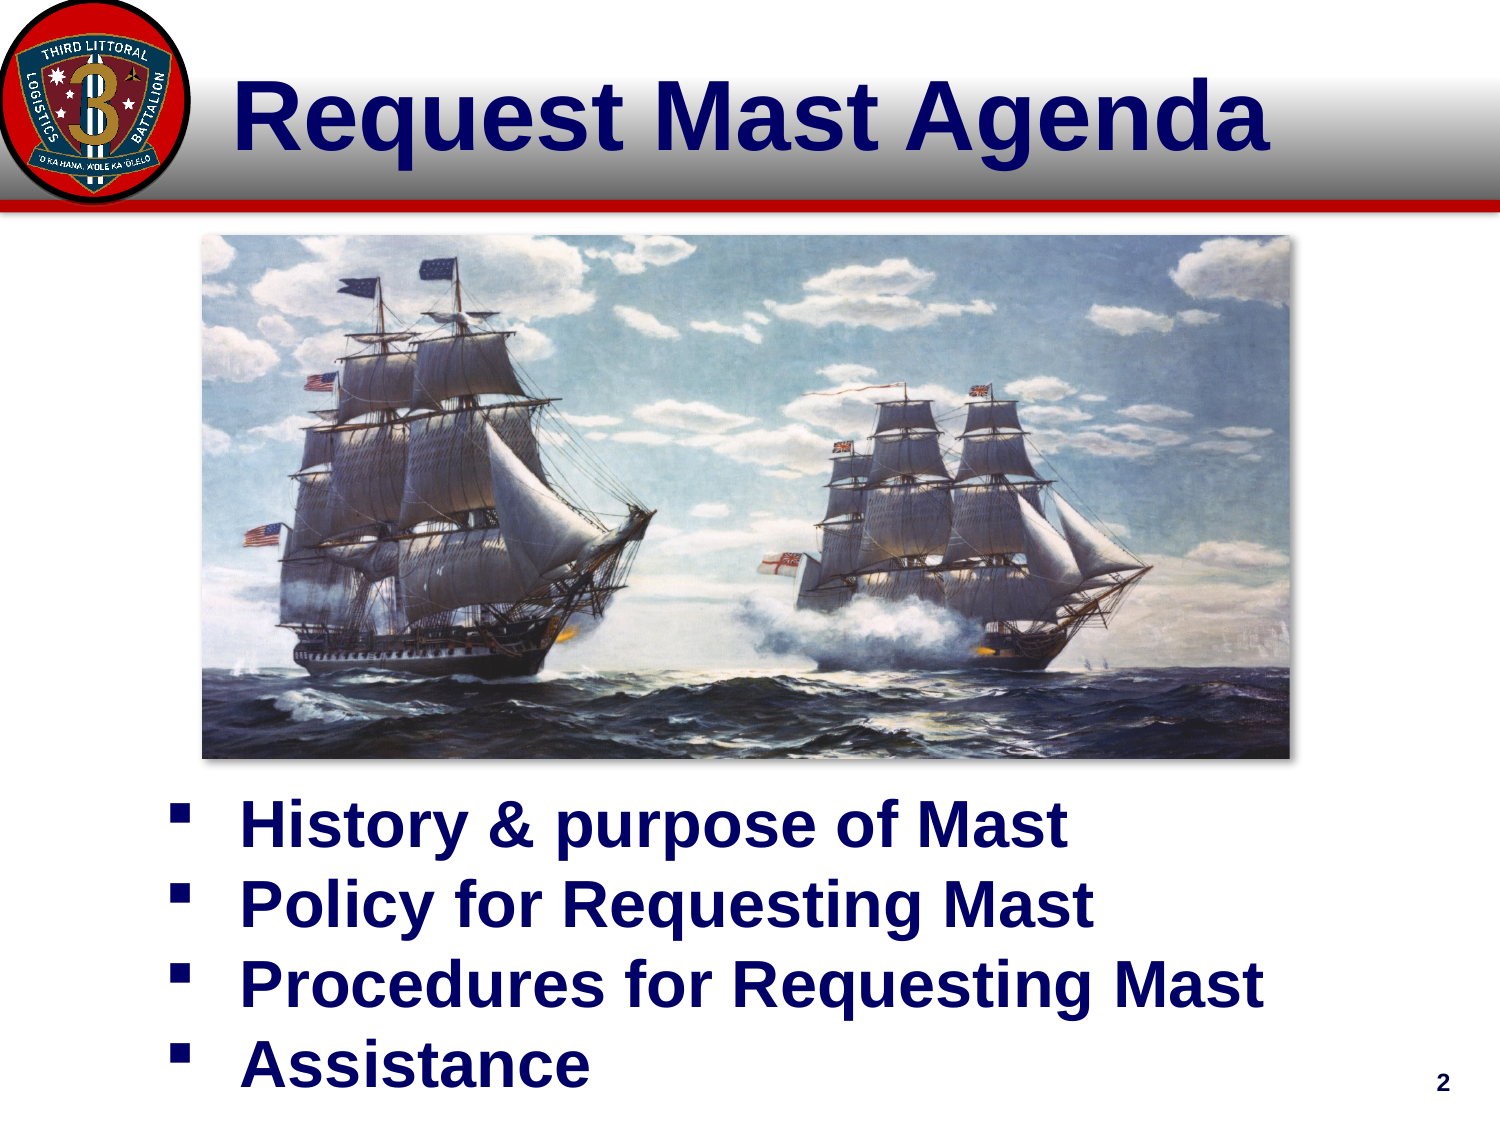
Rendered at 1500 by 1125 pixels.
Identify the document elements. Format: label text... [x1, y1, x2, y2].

text_box History & purpose of Mast Policy for Requesting Mast Procedures for Requesting Mast Assistance [149, 773, 1350, 1109]
text_box 2 [1392, 1059, 1496, 1119]
picture [201, 235, 1290, 759]
picture [42, 57, 78, 151]
picture [15, 33, 172, 194]
text_box Request Mast Agenda [78, 44, 1424, 178]
